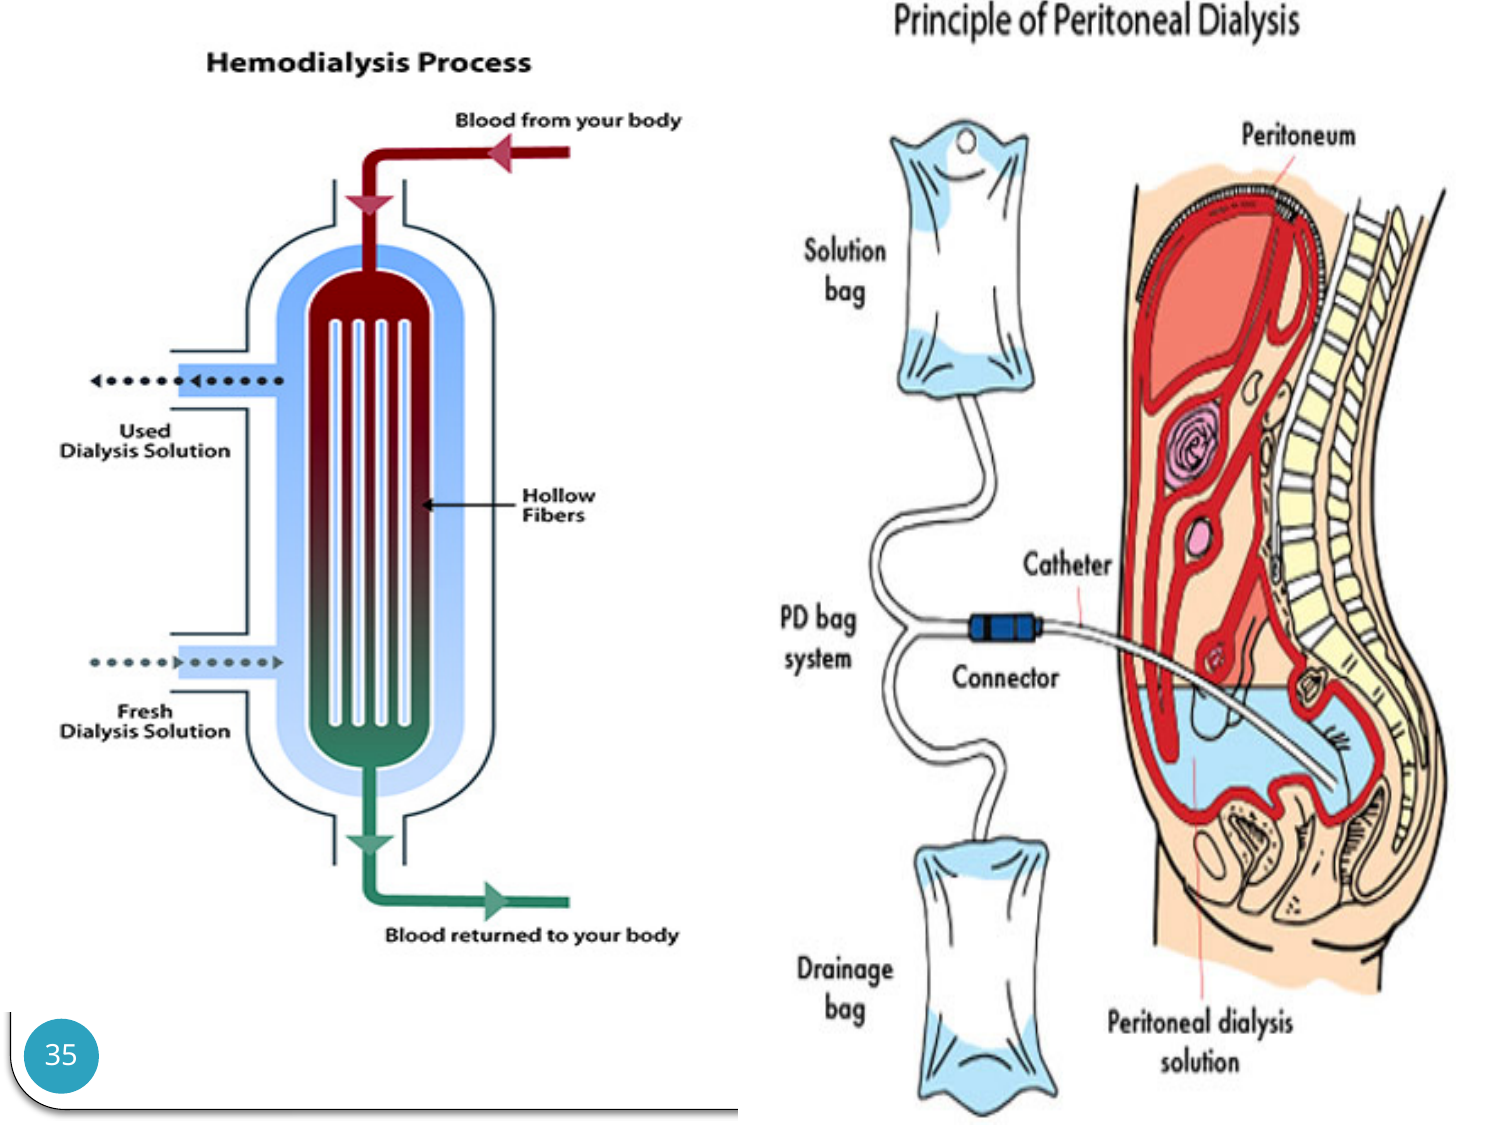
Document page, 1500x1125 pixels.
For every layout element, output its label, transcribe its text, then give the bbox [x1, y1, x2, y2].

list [0, 0, 735, 1012]
slide_number 35 [23, 1021, 99, 1094]
picture [737, 0, 1500, 1125]
